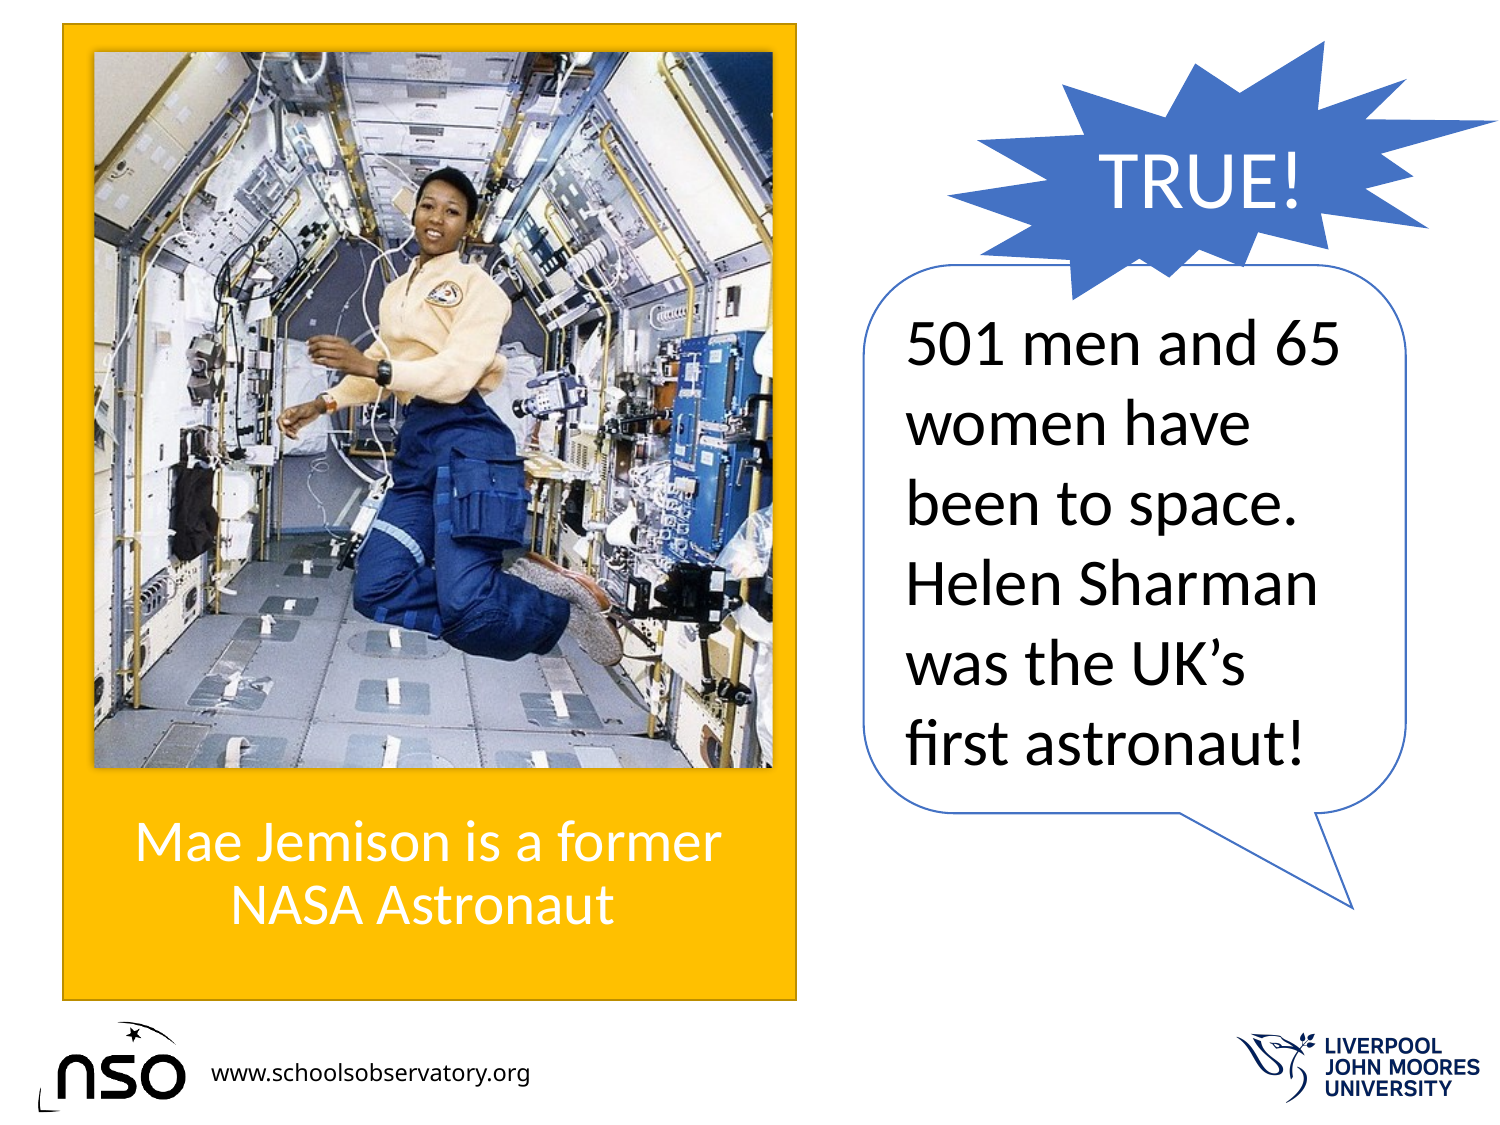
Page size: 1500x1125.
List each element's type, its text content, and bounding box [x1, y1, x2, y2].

picture [1215, 986, 1500, 1125]
picture [94, 52, 773, 768]
text_box TRUE! [947, 40, 1499, 301]
title Mae Jemison is a former NASA Astronaut [72, 801, 787, 1001]
text_box [62, 23, 797, 1001]
text_box 501 men and 65 women have been to space. Helen Sharman was the UK’s first astronaut! [862, 264, 1407, 911]
picture [33, 1019, 207, 1115]
